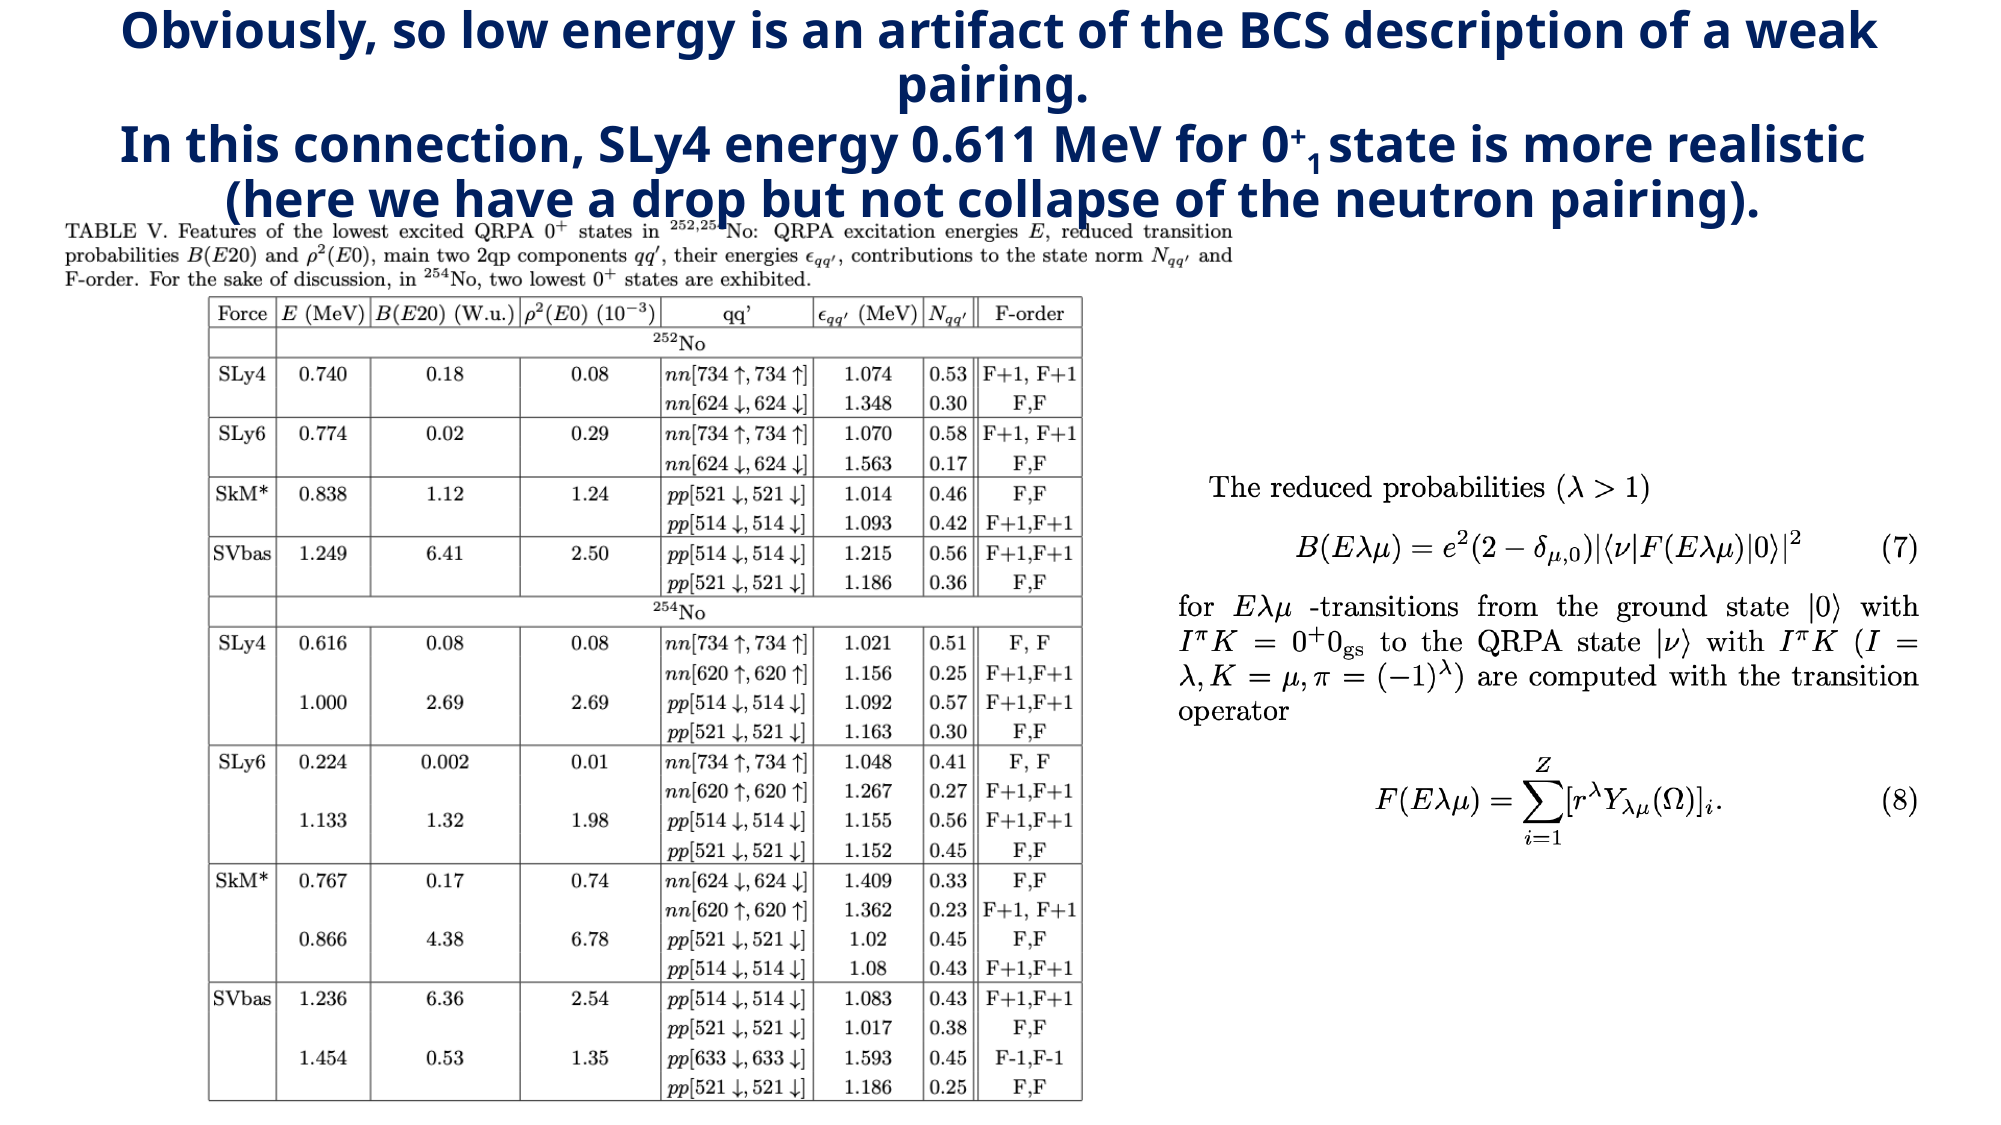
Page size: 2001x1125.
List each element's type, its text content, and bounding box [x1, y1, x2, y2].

picture [43, 195, 1976, 1125]
title Obviously, so low energy is an artifact of the BCS description of a weak pairing. In this connection, SLy4 energy 0.611 MeV for 0+1 state is more realistic (here we have a drop but not collapse of the neutron pairing). [24, 38, 1976, 256]
